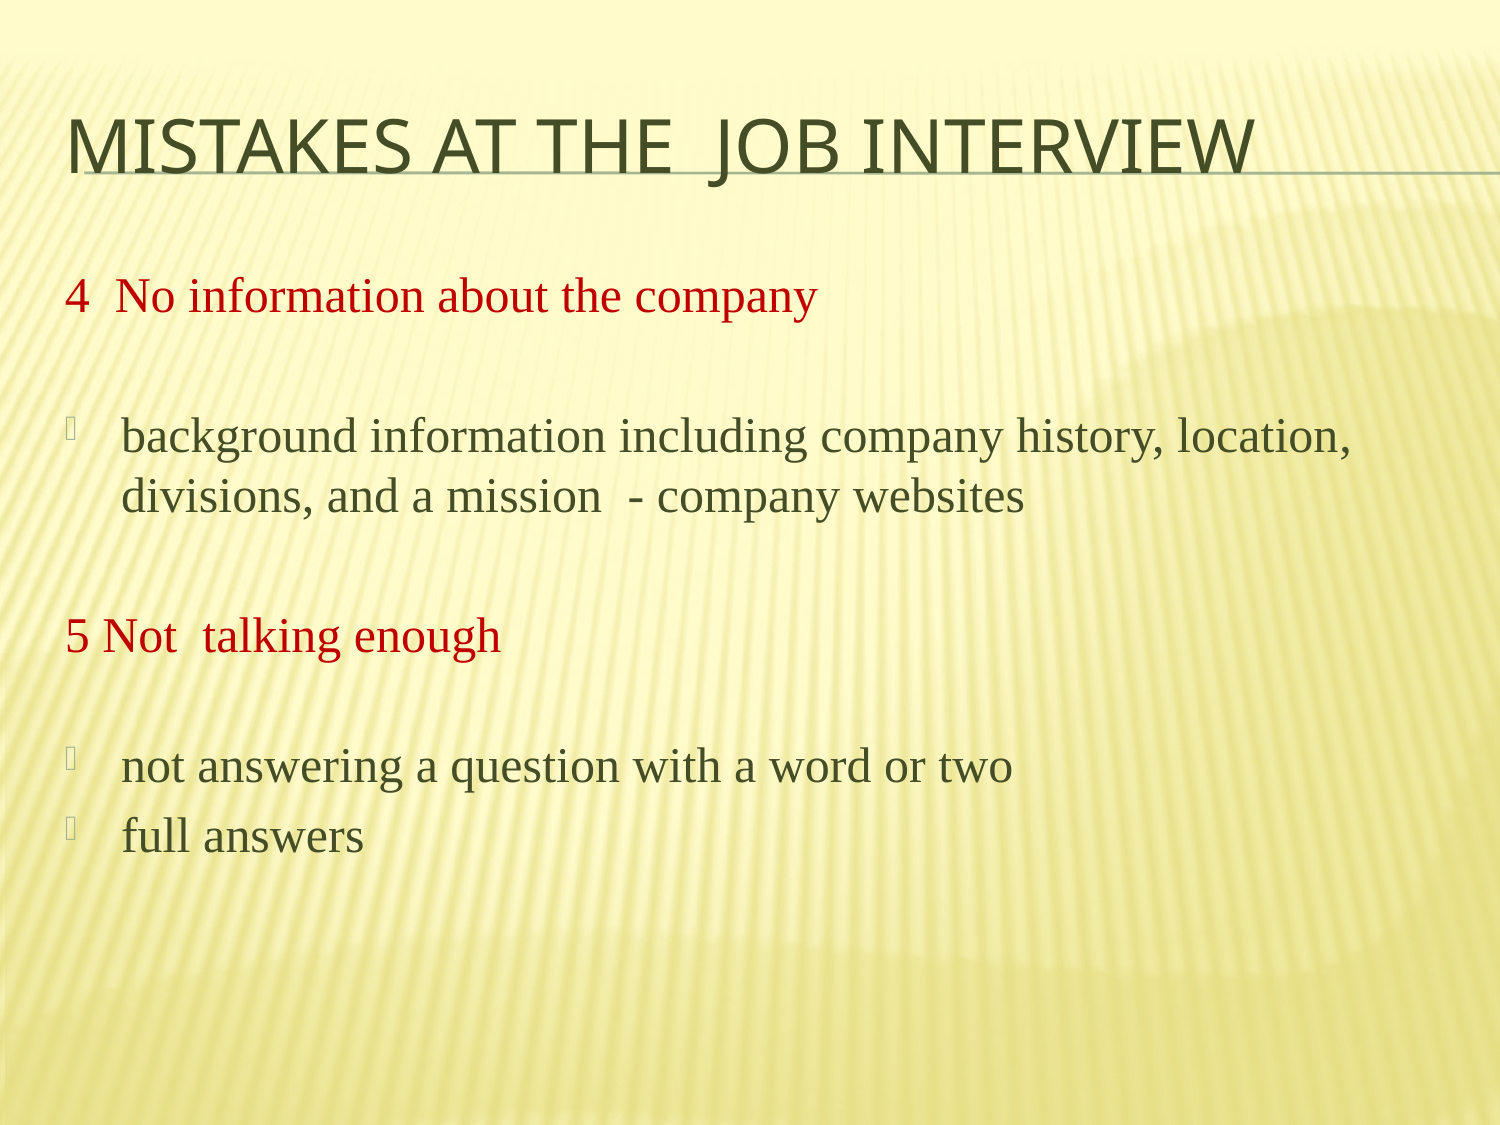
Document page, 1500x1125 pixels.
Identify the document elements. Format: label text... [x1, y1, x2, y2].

list 4 No information about the company background information including company history, location, divisions, and a mission - company websites 5 Not talking enough not answering a question with a word or two full answers [50, 254, 1475, 998]
title Mistakes at the job interview [50, 75, 1475, 213]
